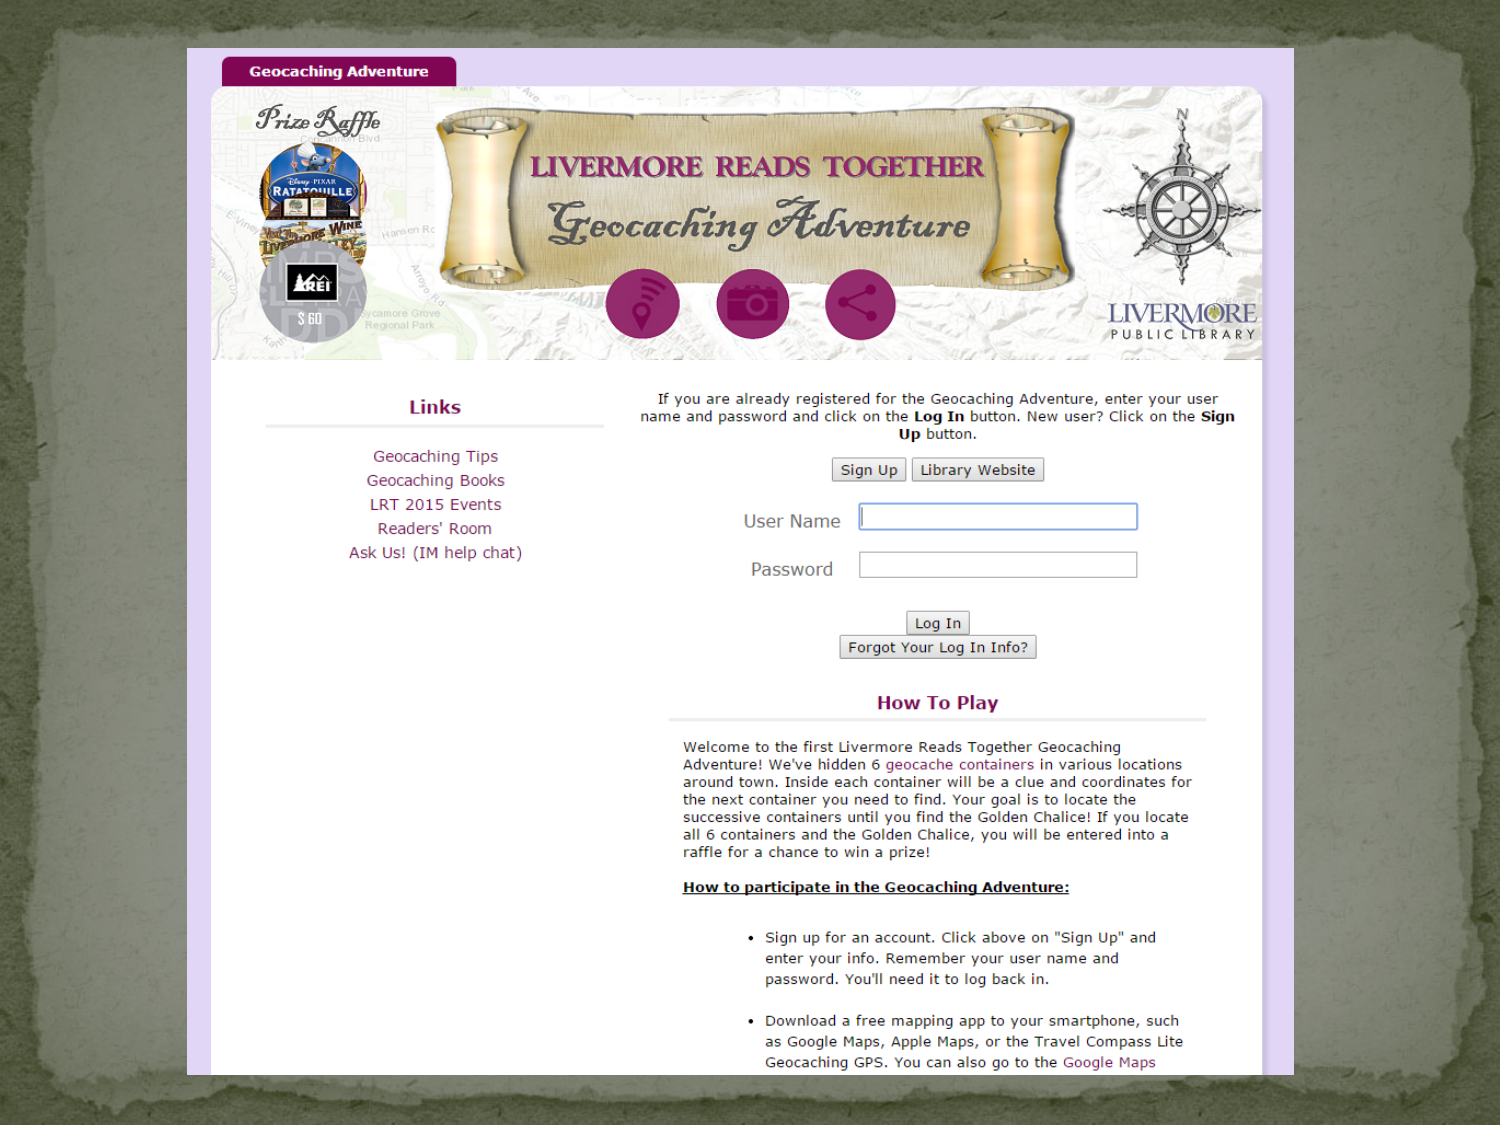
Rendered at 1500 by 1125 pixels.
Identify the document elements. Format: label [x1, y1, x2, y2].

list [190, 51, 1292, 1073]
